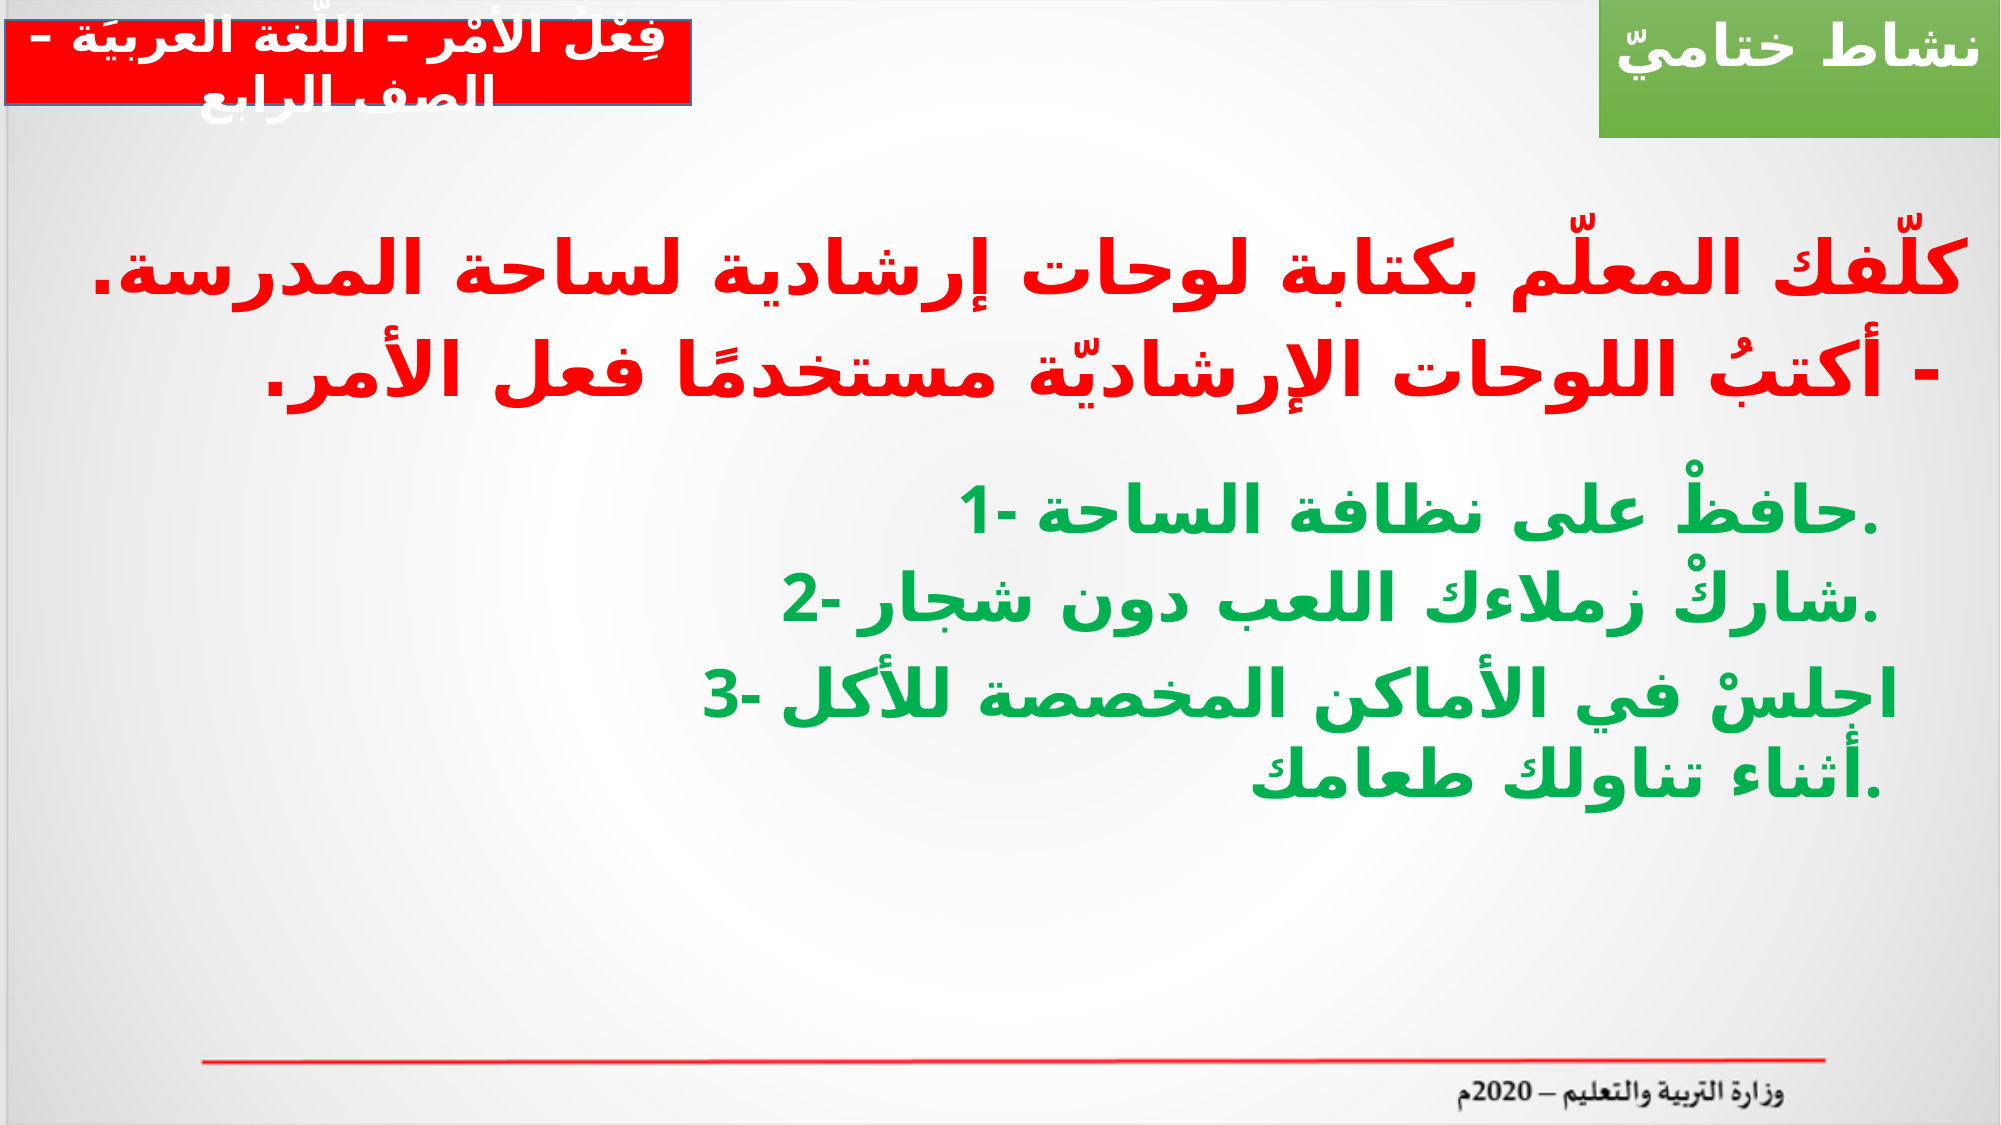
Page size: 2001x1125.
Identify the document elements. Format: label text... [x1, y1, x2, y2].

text_box فِعْلُ الأمْر – اللّغة العربيَة – الصف الرابع [4, 19, 692, 106]
text_box 1- حافظْ على نظافة الساحة. [760, 459, 1913, 547]
picture [0, 0, 2001, 1125]
text_box 3- اجلسْ في الأماكن المخصصة للأكل أثناء تناولك طعامك. [559, 643, 1916, 819]
text_box نشاط ختاميّ [1599, 0, 2000, 138]
list كلّفك المعلّم بكتابة لوحات إرشادية لساحة المدرسة. - أكتبُ اللوحات الإرشاديّة مستخدمًا فعل الأمر. [62, 222, 1984, 1053]
text_box 2- شاركْ زملاءك اللعب دون شجار. [760, 547, 1913, 643]
